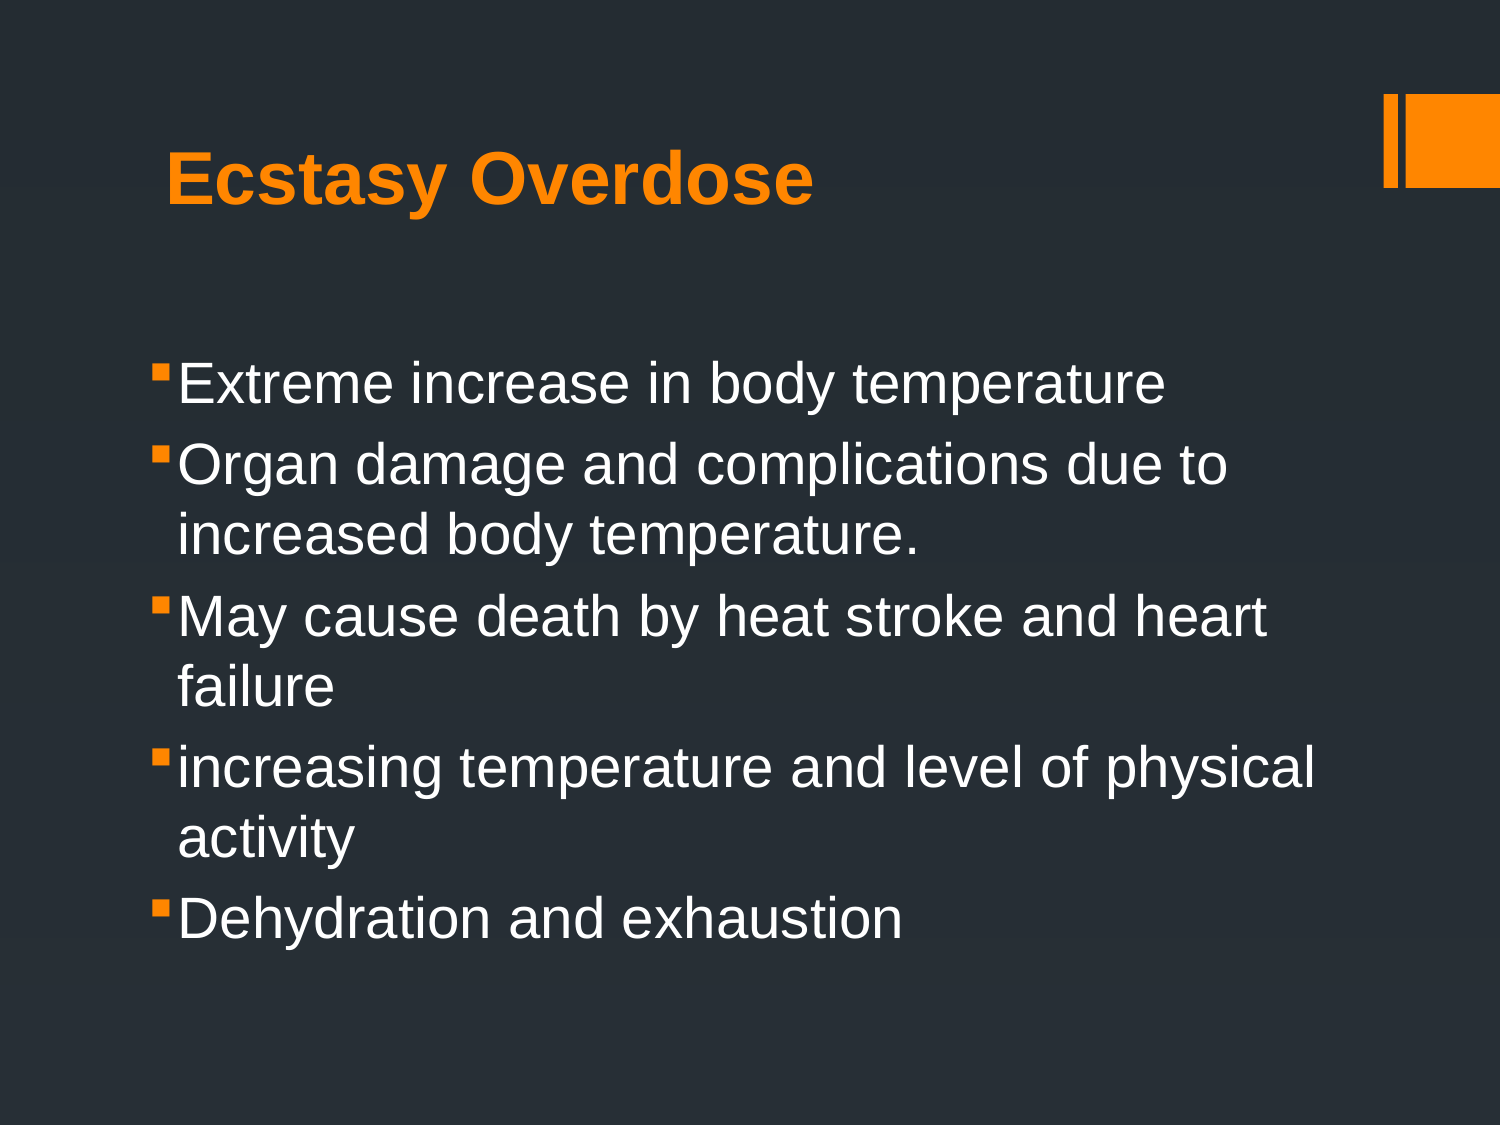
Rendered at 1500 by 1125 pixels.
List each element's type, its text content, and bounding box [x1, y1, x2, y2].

title Ecstasy Overdose [150, 37, 1350, 227]
list Extreme increase in body temperature Organ damage and complications due to increased body temperature. May cause death by heat stroke and heart failure increasing temperature and level of physical activity Dehydration and exhaustion [125, 337, 1375, 1035]
